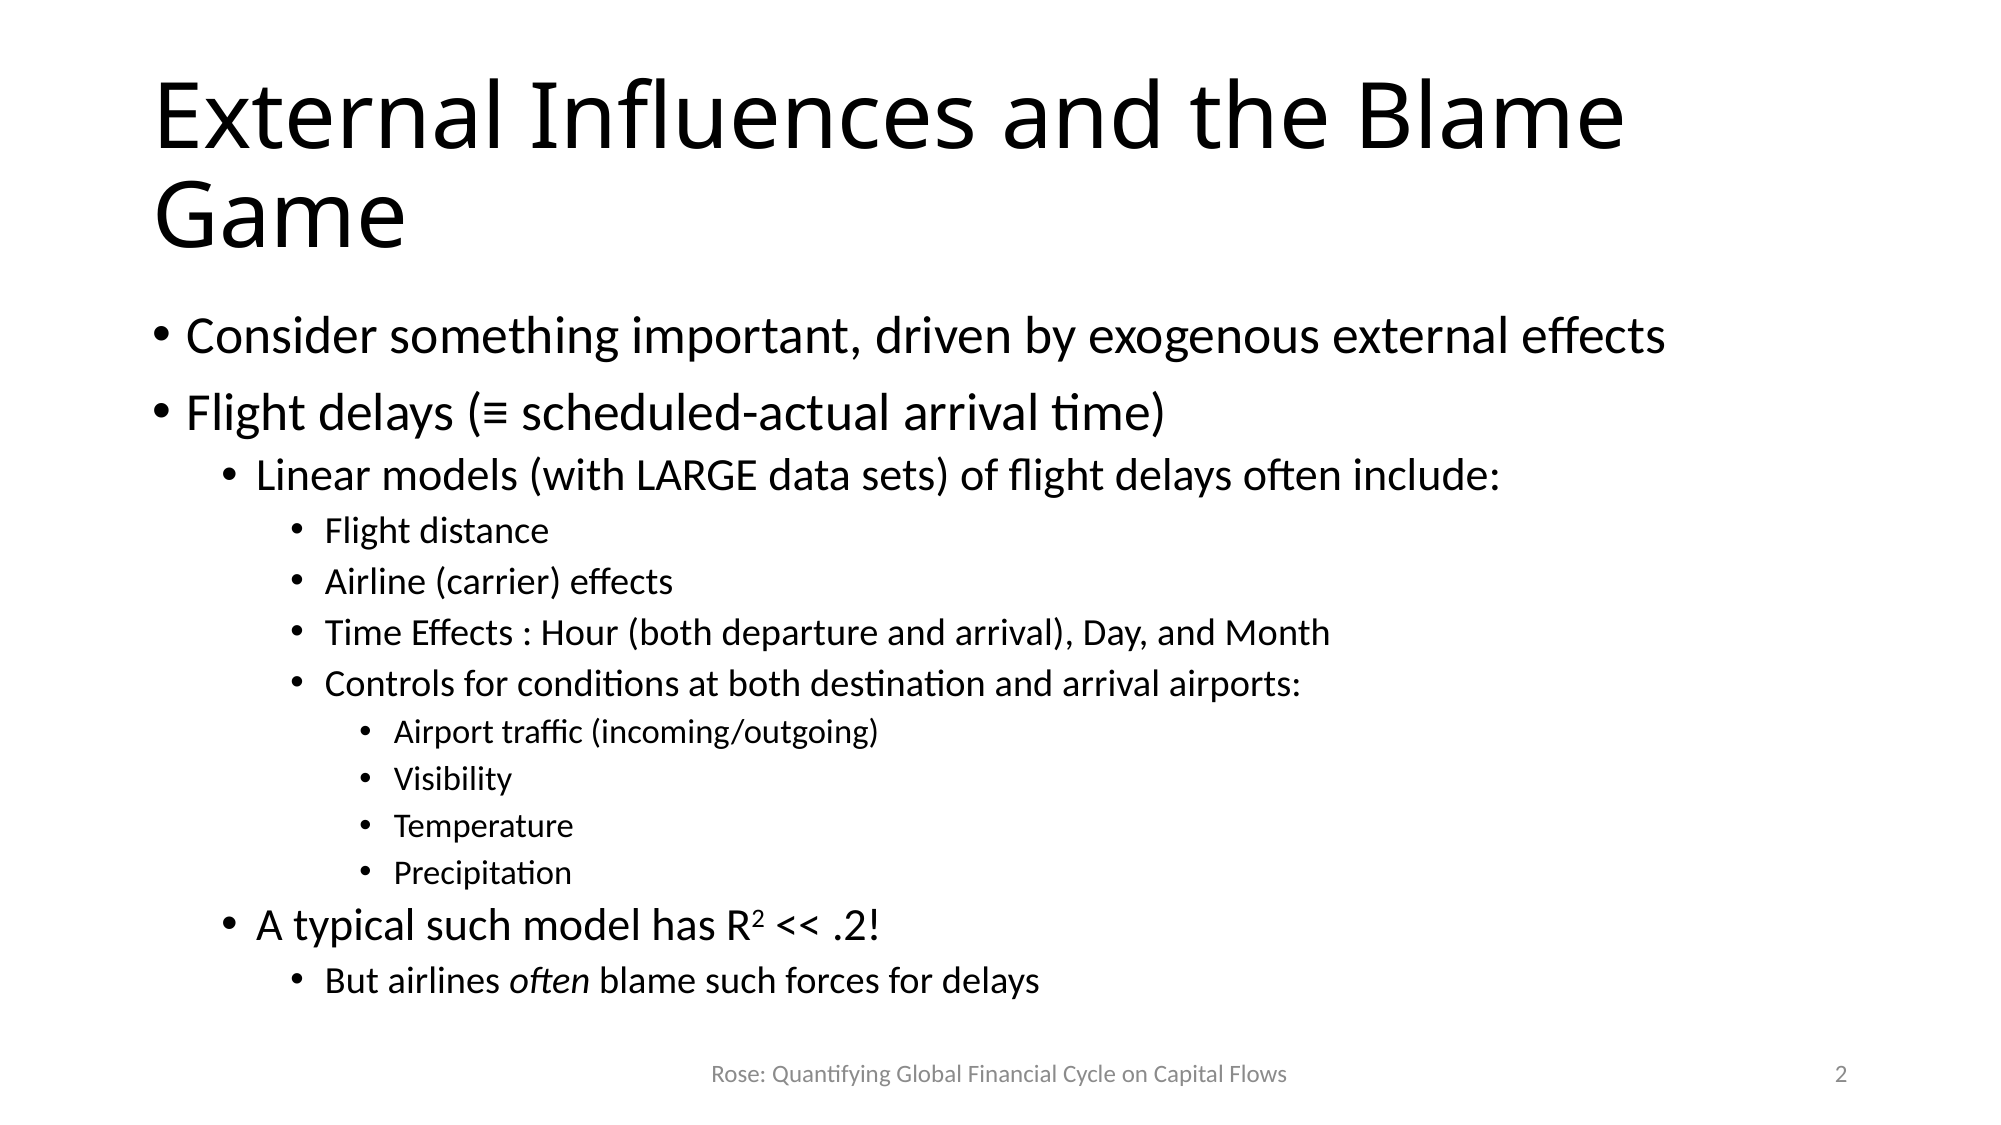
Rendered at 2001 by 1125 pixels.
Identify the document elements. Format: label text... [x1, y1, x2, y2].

slide_number 2 [1412, 1042, 1863, 1103]
list Consider something important, driven by exogenous external effects Flight delays (≡ scheduled-actual arrival time) Linear models (with LARGE data sets) of flight delays often include: Flight distance Airline (carrier) effects Time Effects : Hour (both departure and arrival), Day, and Month Controls for conditions at both destination and arrival airports: Airport traffic (incoming/outgoing) Visibility Temperature Precipitation A typical such model has R2 << .2! But airlines often blame such forces for delays [137, 299, 1863, 1014]
title External Influences and the Blame Game [137, 59, 1863, 278]
footer Rose: Quantifying Global Financial Cycle on Capital Flows [662, 1042, 1338, 1103]
